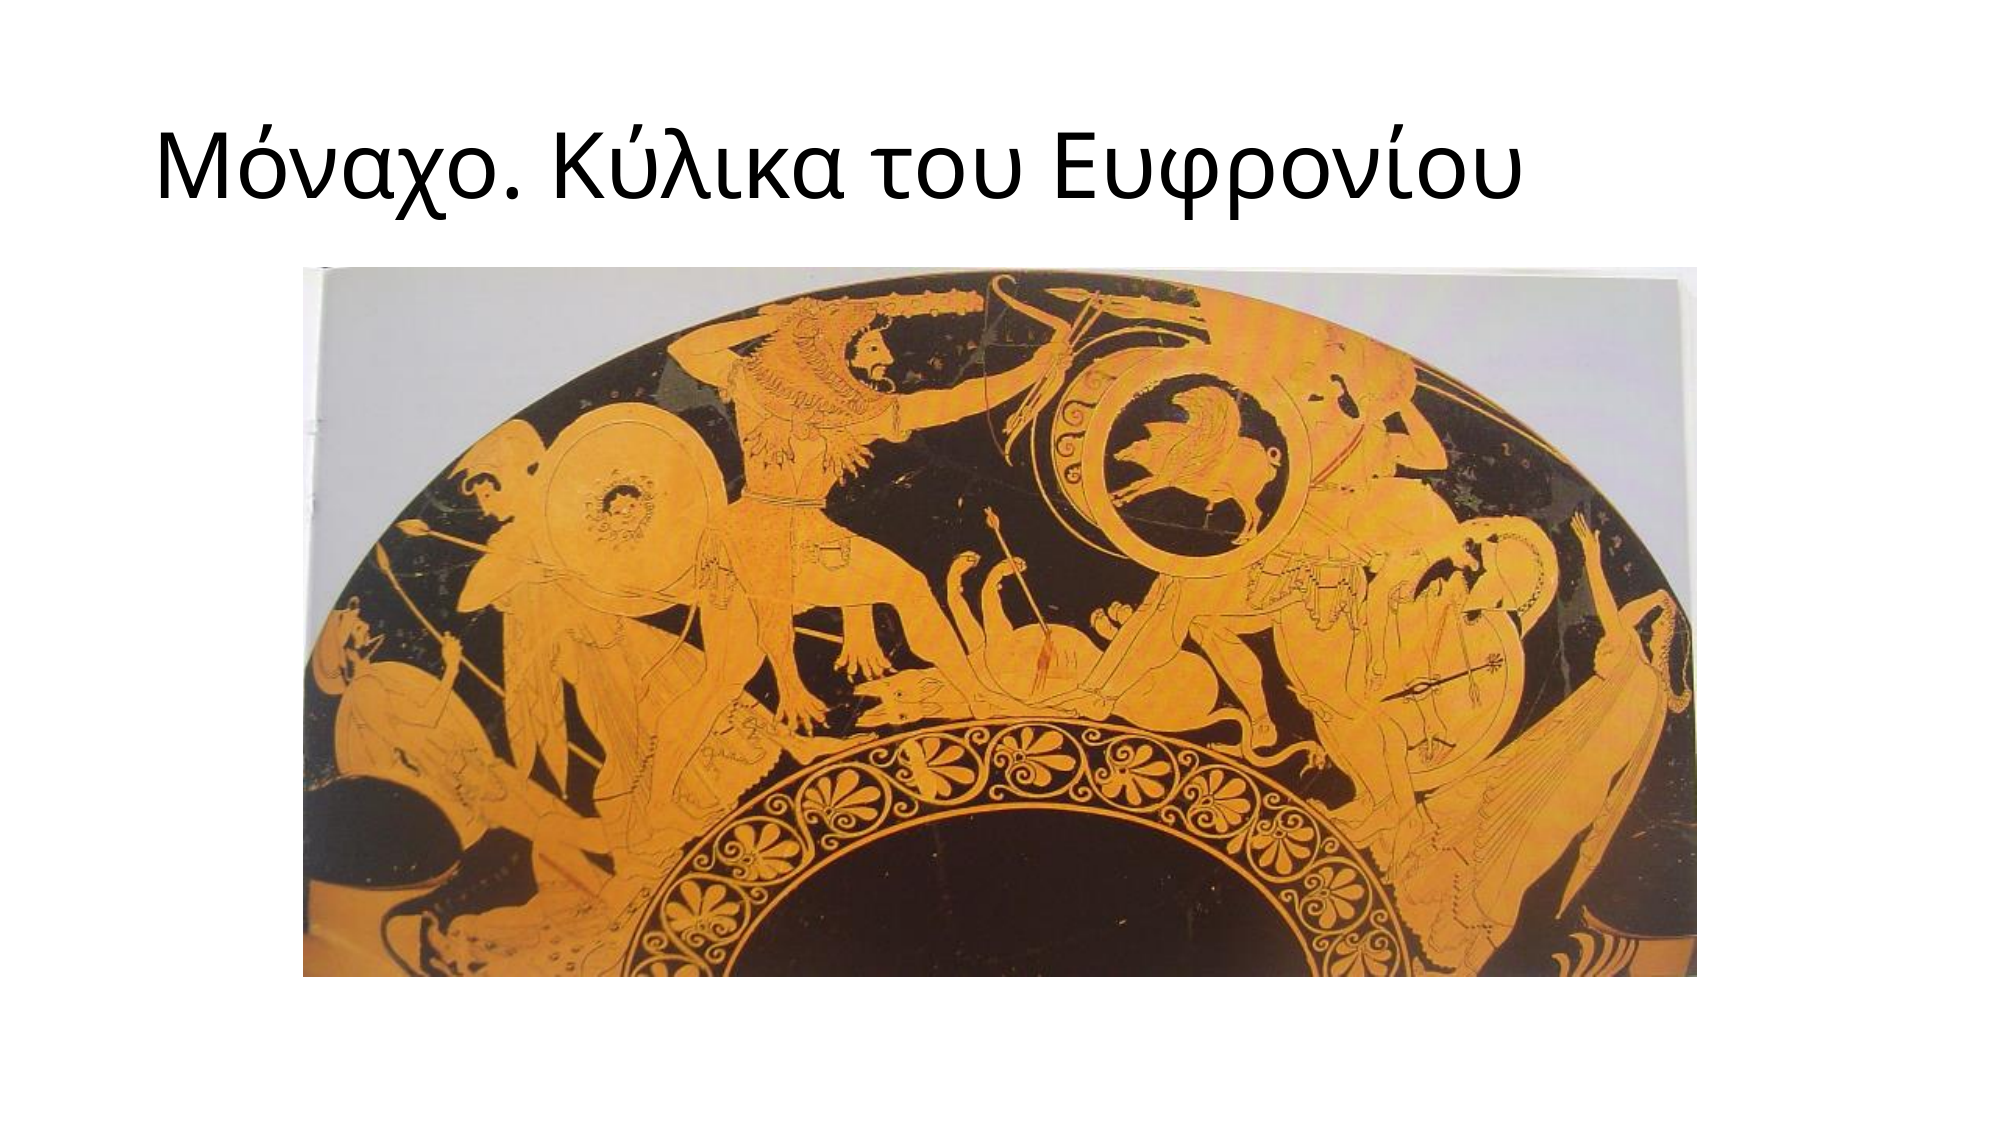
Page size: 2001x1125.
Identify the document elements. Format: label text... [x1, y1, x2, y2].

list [303, 267, 1697, 978]
title Μόναχο. Κύλικα του Ευφρονίου [137, 59, 1863, 278]
